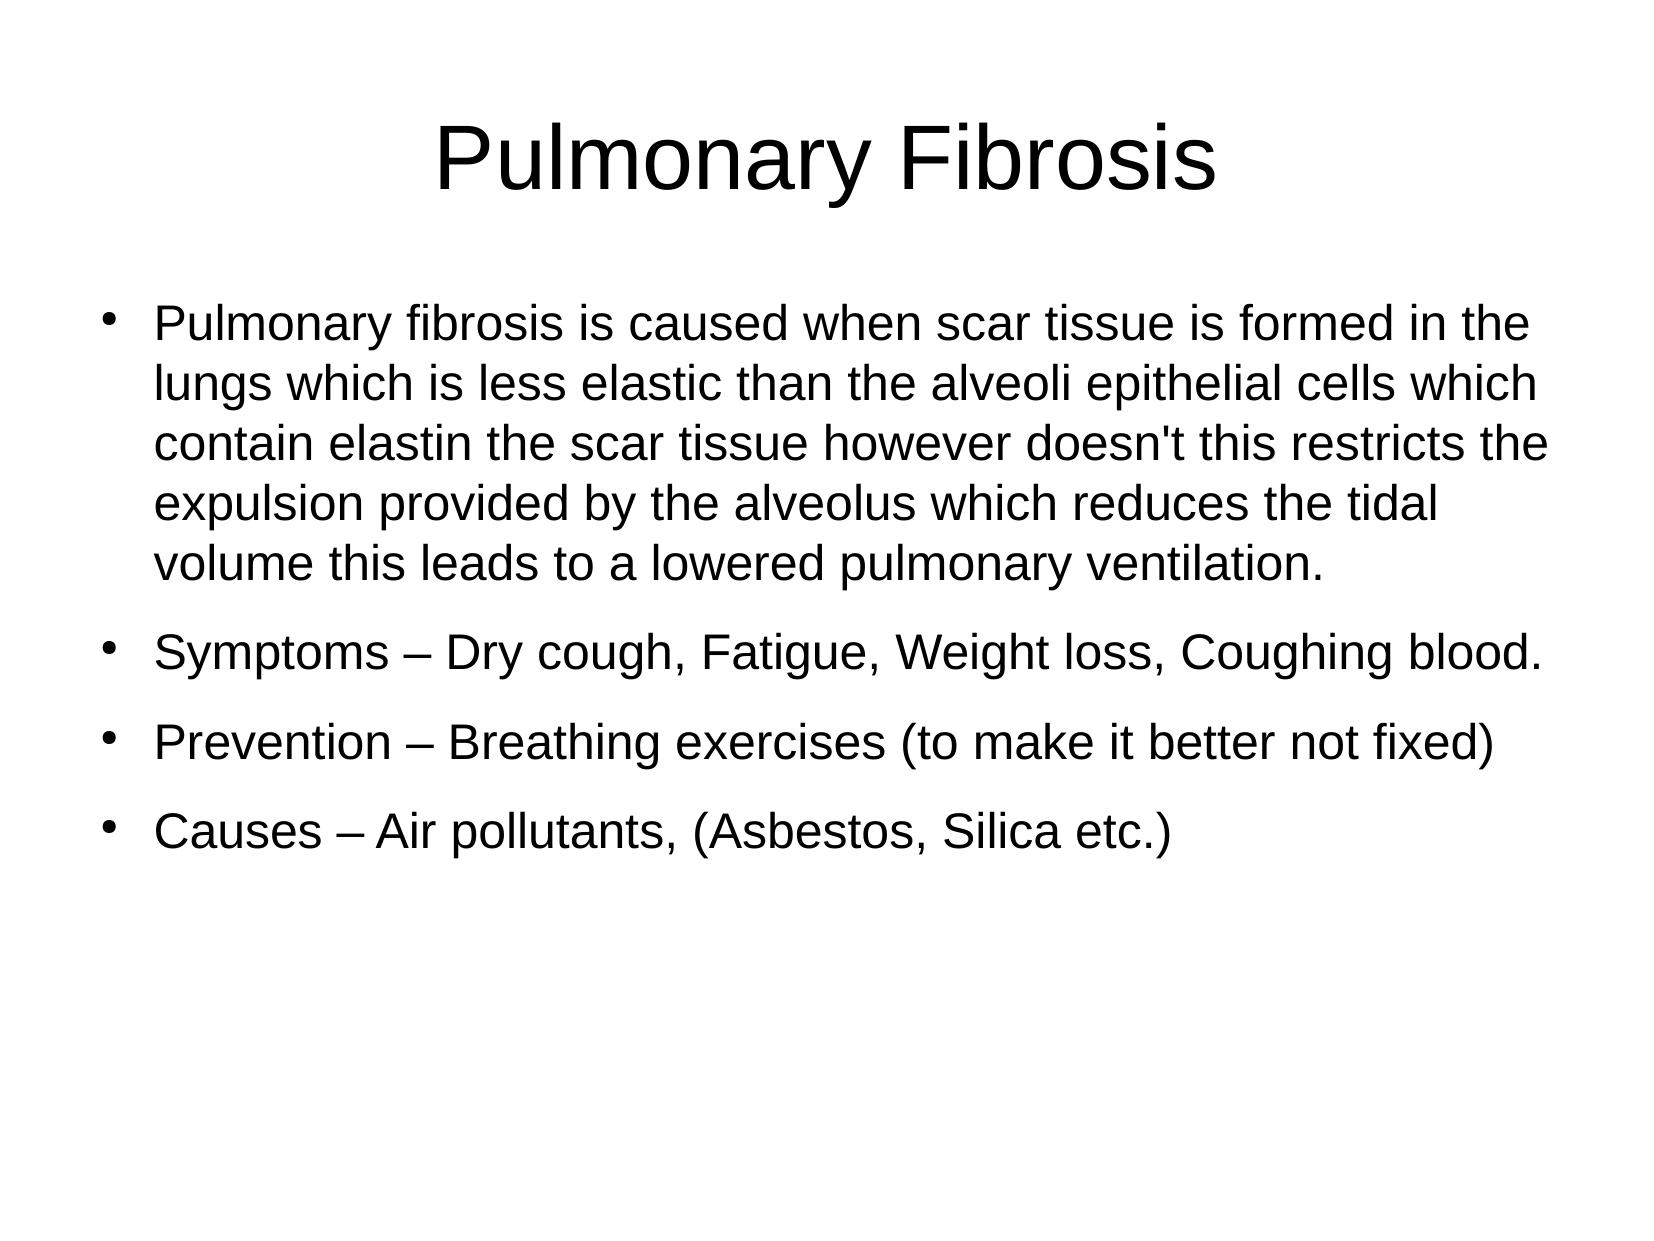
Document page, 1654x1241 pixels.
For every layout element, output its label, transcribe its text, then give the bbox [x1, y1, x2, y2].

list Pulmonary fibrosis is caused when scar tissue is formed in the lungs which is less elastic than the alveoli epithelial cells which contain elastin the scar tissue however doesn't this restricts the expulsion provided by the alveolus which reduces the tidal volume this leads to a lowered pulmonary ventilation. Symptoms – Dry cough, Fatigue, Weight loss, Coughing blood. Prevention – Breathing exercises (to make it better not fixed) Causes – Air pollutants, (Asbestos, Silica etc.) [82, 290, 1571, 1109]
title Pulmonary Fibrosis [82, 49, 1571, 257]
